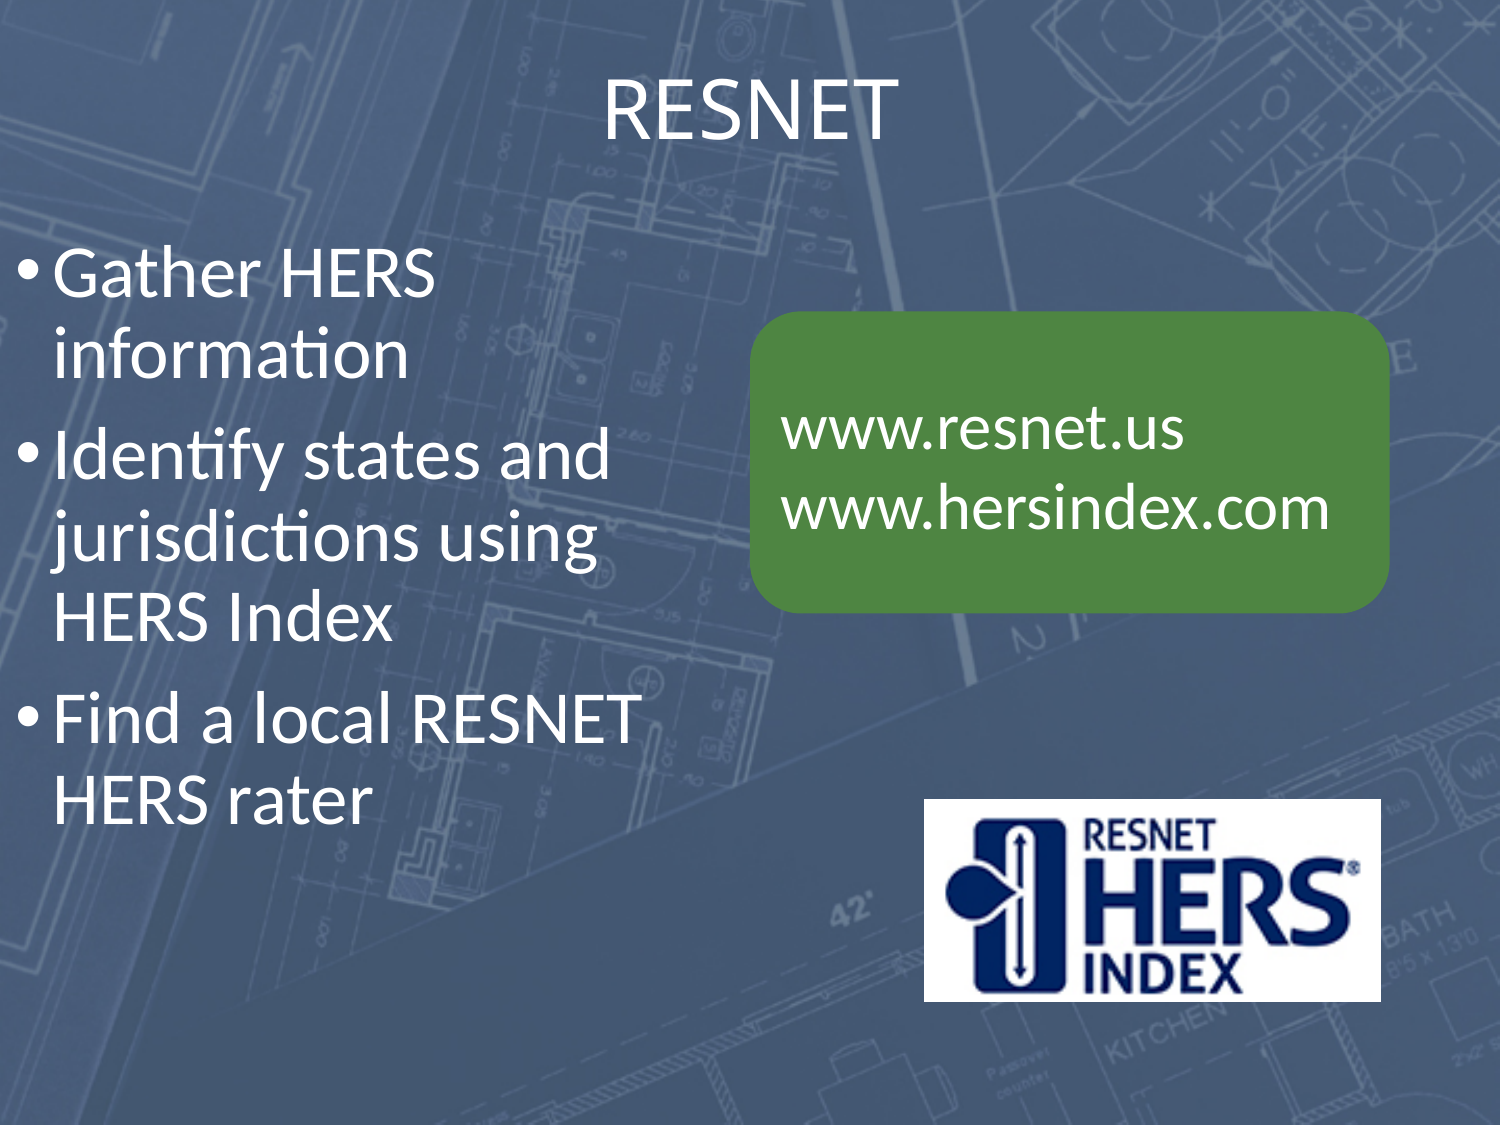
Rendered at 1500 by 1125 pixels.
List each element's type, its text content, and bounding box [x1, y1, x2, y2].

title RESNET [0, 0, 1500, 225]
text_box www.resnet.us www.hersindex.com [749, 311, 1390, 614]
picture [750, 225, 1500, 1125]
list Gather HERS information Identify states and jurisdictions using HERS Index Find a local RESNET HERS rater [0, 224, 750, 1125]
